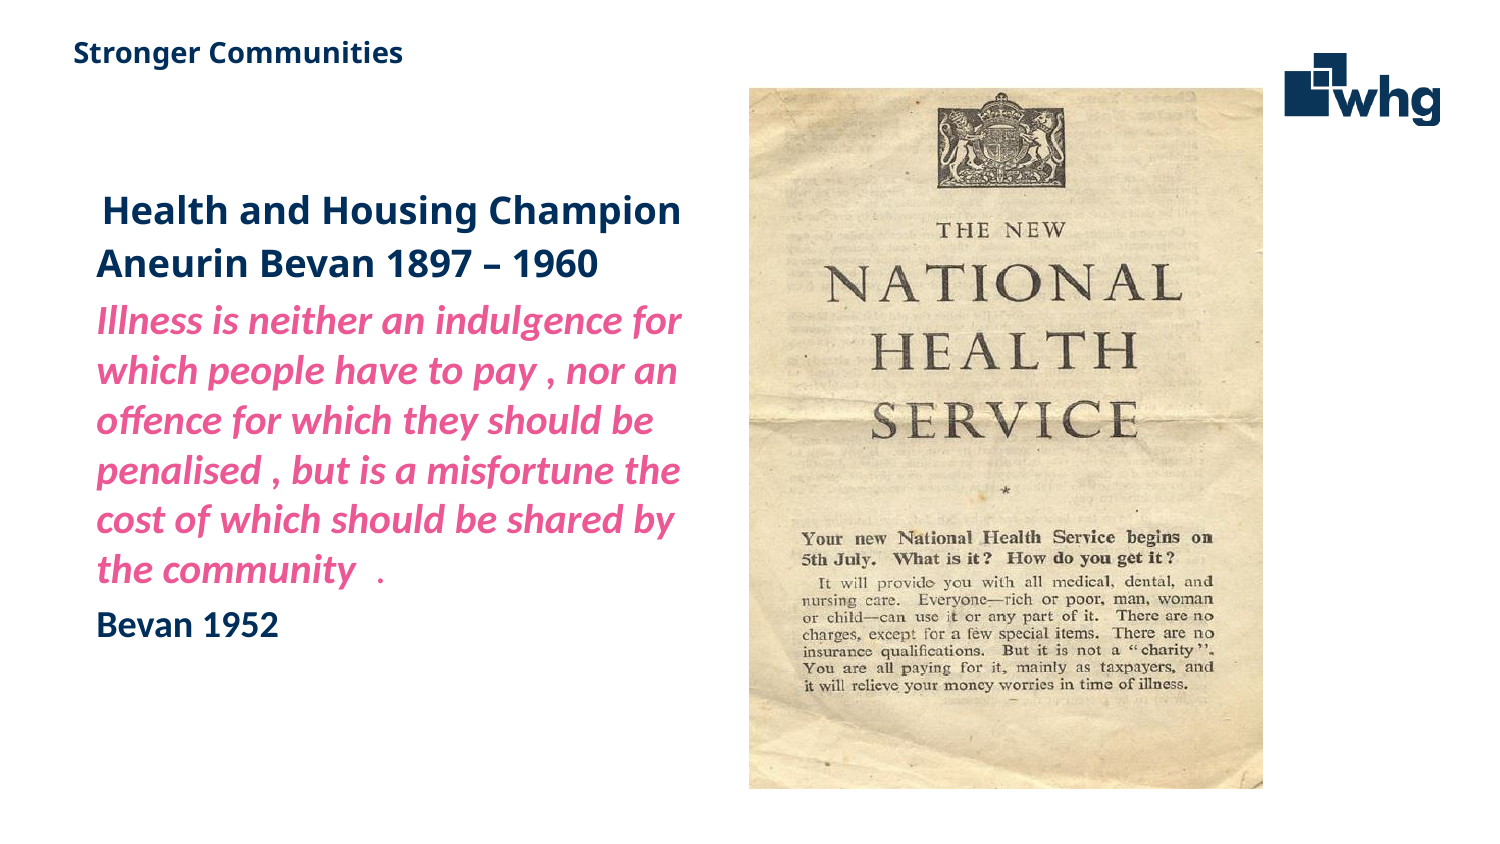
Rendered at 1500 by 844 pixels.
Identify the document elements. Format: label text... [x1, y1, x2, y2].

list Health and Housing Champion Aneurin Bevan 1897 – 1960 Illness is neither an indulgence for which people have to pay , nor an offence for which they should be penalised , but is a misfortune the cost of which should be shared by the community . Bevan 1952 [96, 149, 687, 727]
text_box Stronger Communities [73, 39, 567, 69]
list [748, 87, 1263, 790]
